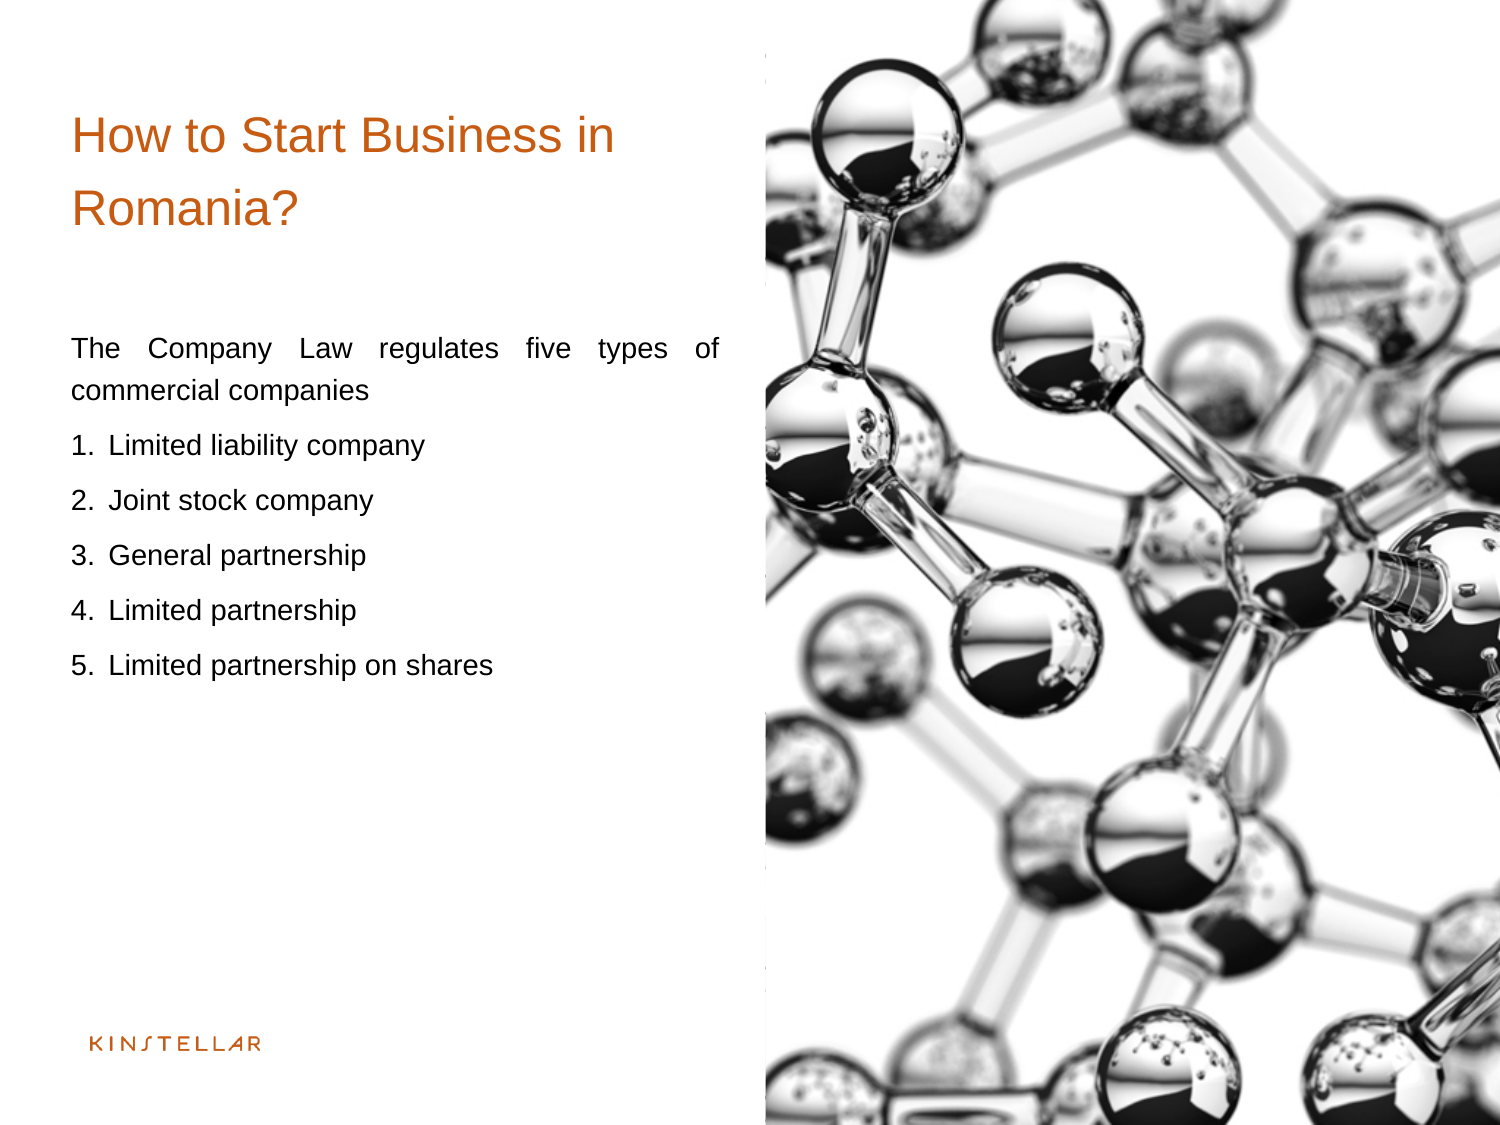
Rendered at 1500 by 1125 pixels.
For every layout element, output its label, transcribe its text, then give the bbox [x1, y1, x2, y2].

list The Company Law regulates five types of commercial companies Limited liability company Joint stock company General partnership Limited partnership Limited partnership on shares [70, 321, 721, 1004]
title How to Start Business in Romania? [71, 90, 721, 209]
picture [765, 0, 1500, 1125]
picture [90, 1036, 260, 1051]
